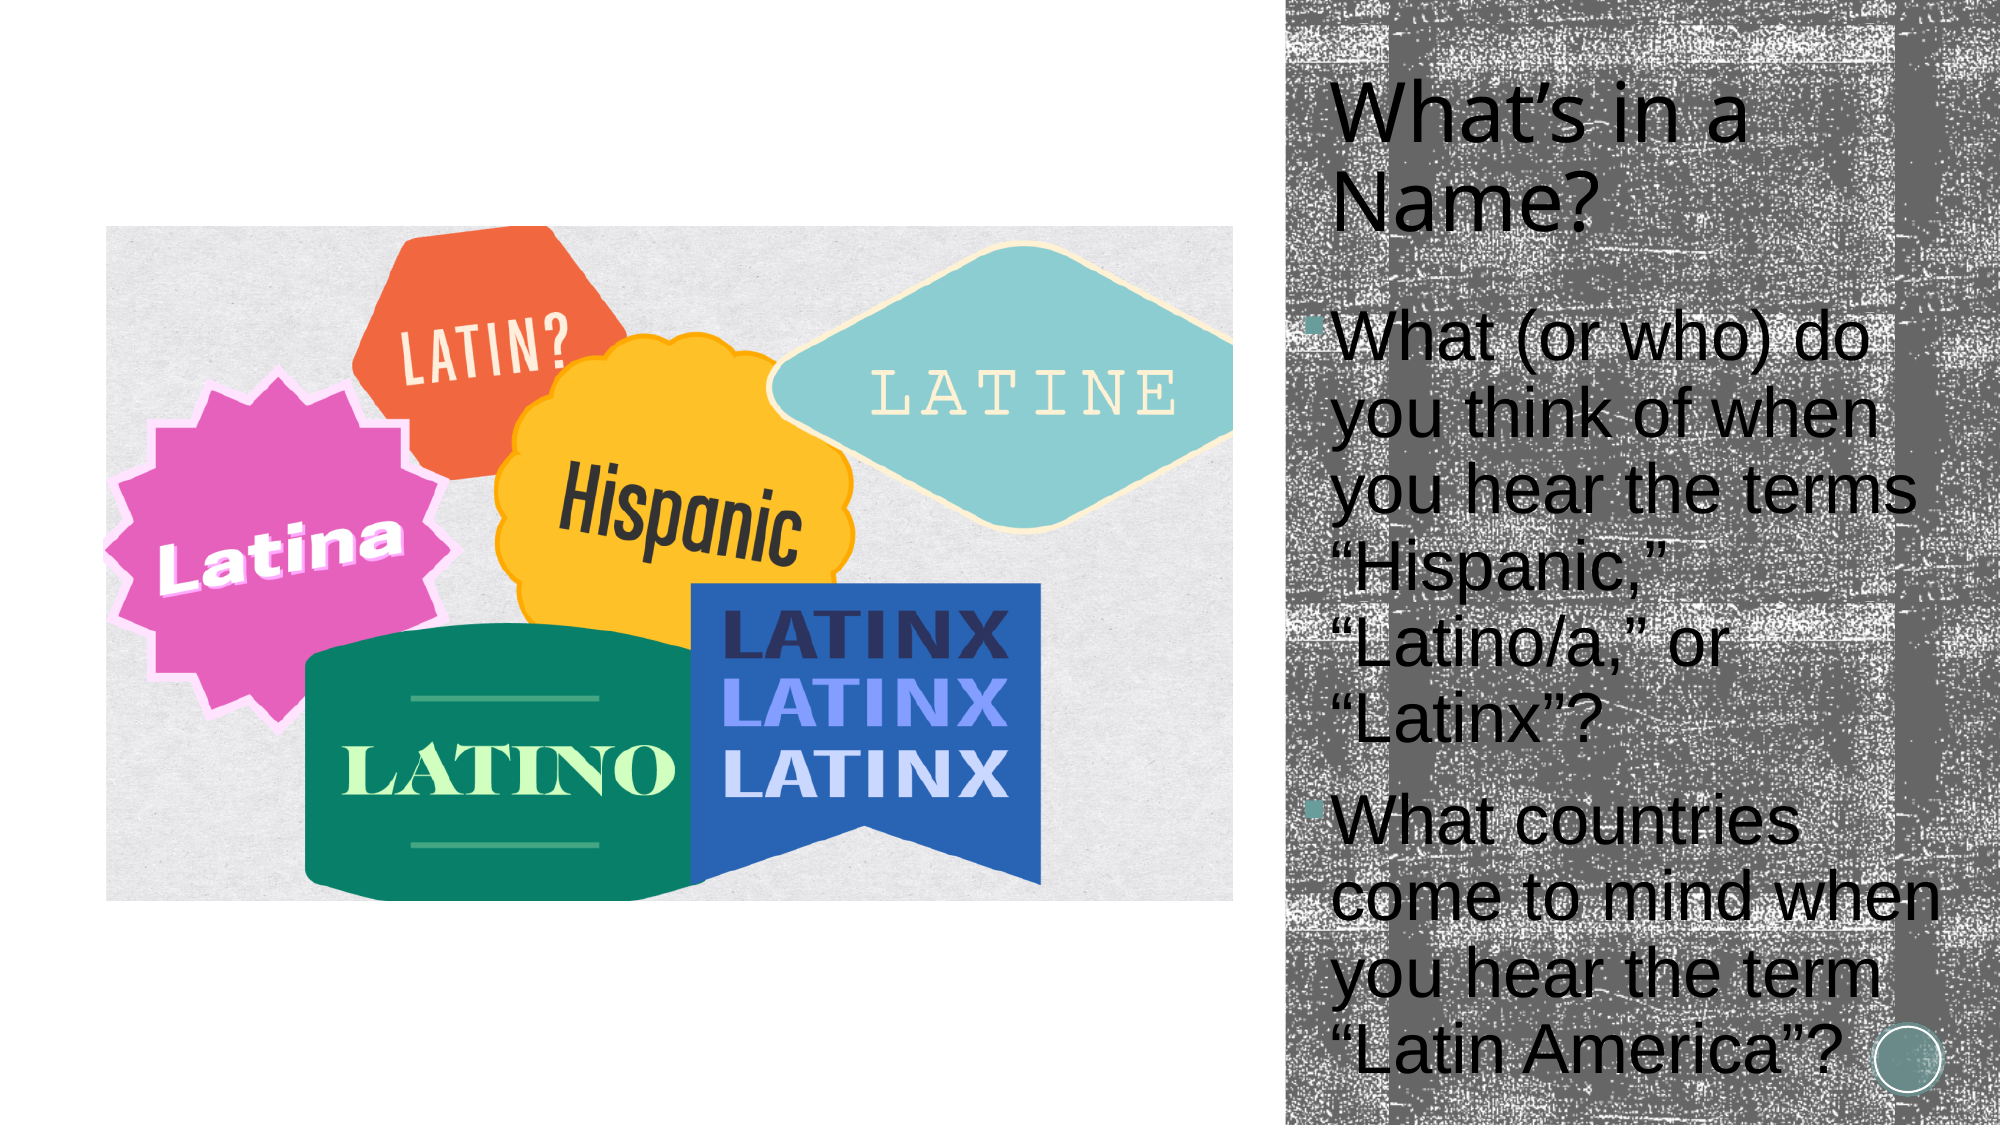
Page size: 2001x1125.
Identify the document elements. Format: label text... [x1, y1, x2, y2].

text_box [1872, 1024, 1943, 1095]
text_box [1284, 0, 2000, 1125]
title What’s in a Name? [1314, 28, 1896, 292]
list What (or who) do you think of when you hear the terms “Hispanic,” “Latino/a,” or “Latinx”? What countries come to mind when you hear the term “Latin America”? [1285, 292, 1980, 957]
picture [103, 226, 1233, 901]
